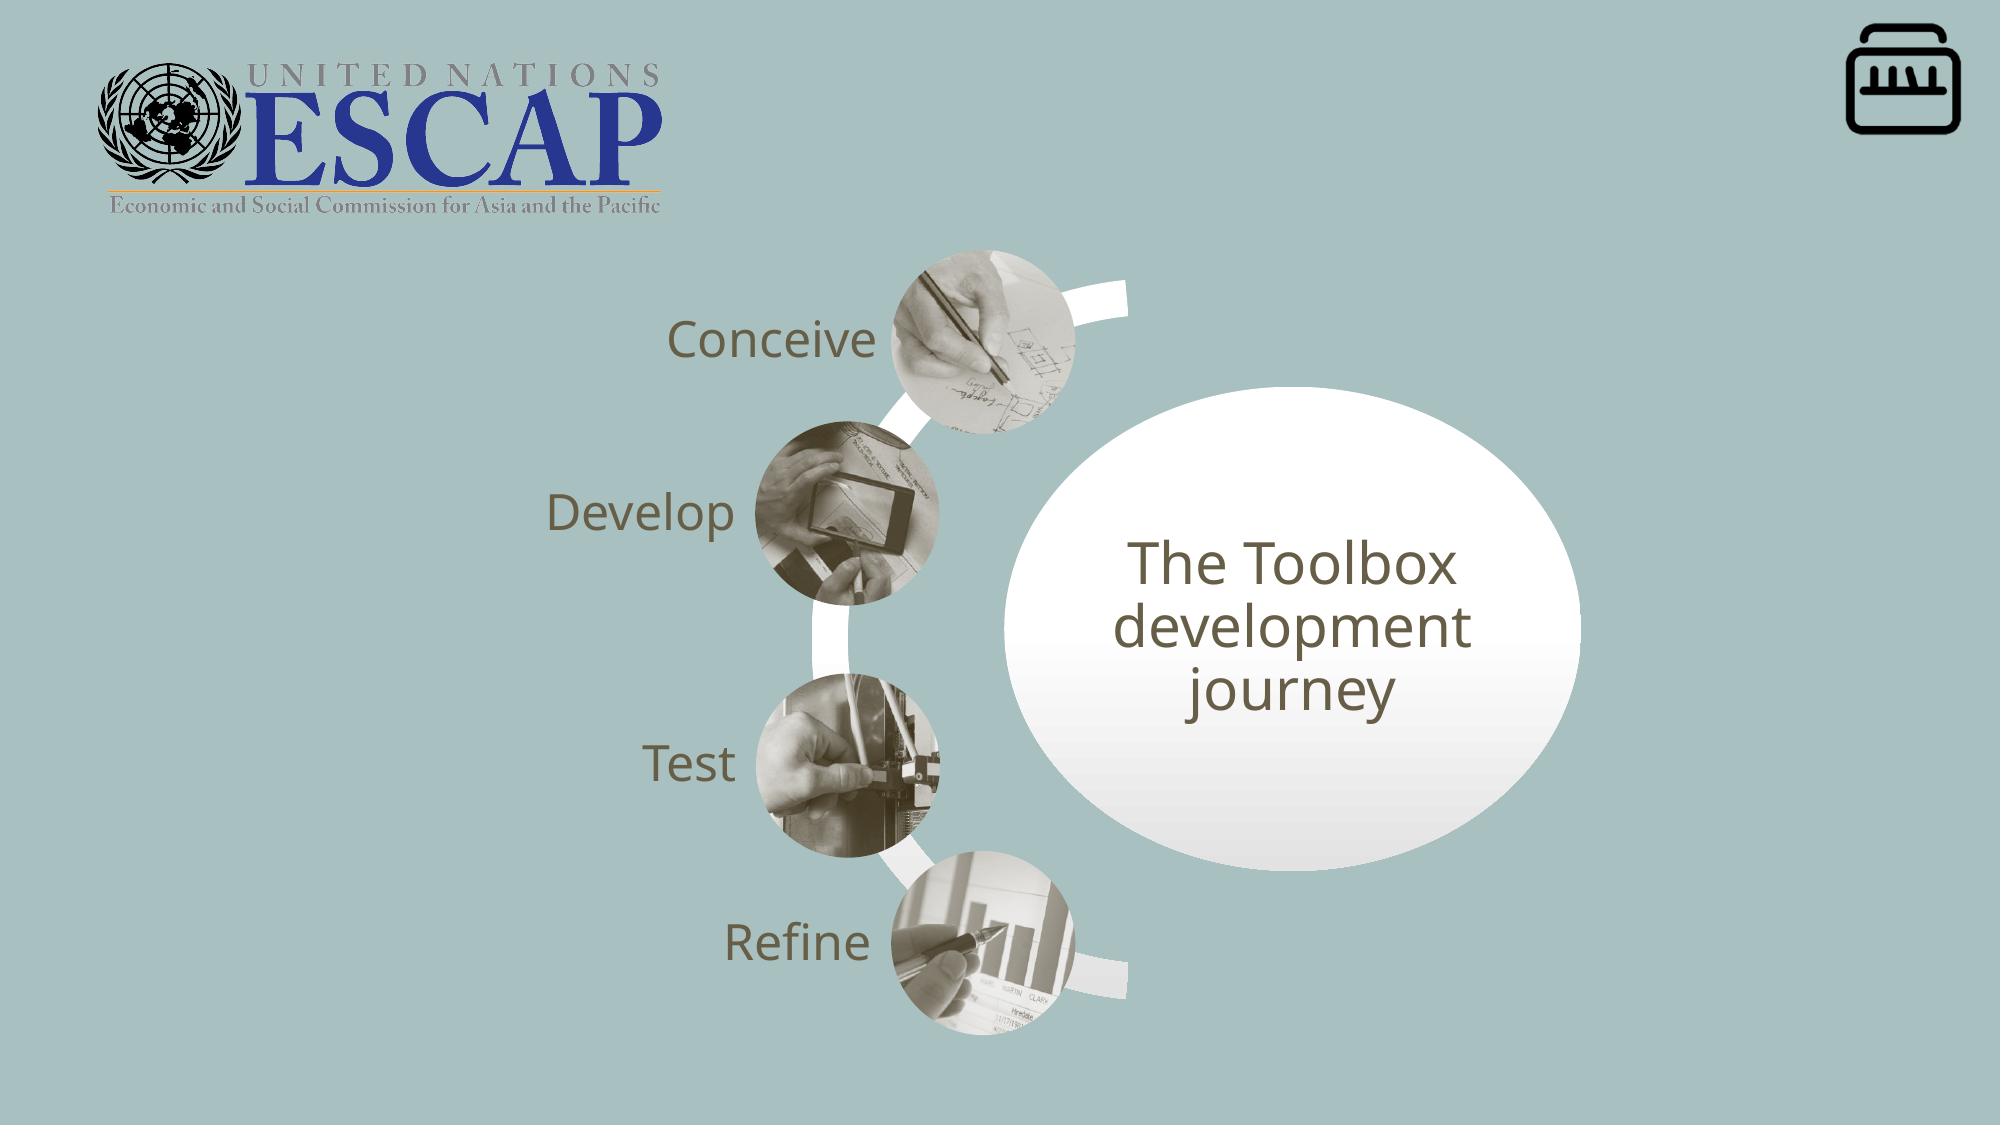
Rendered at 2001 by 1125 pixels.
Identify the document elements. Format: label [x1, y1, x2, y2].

picture [96, 62, 662, 213]
picture [1829, 20, 1977, 138]
text_box [296, 249, 1703, 1036]
